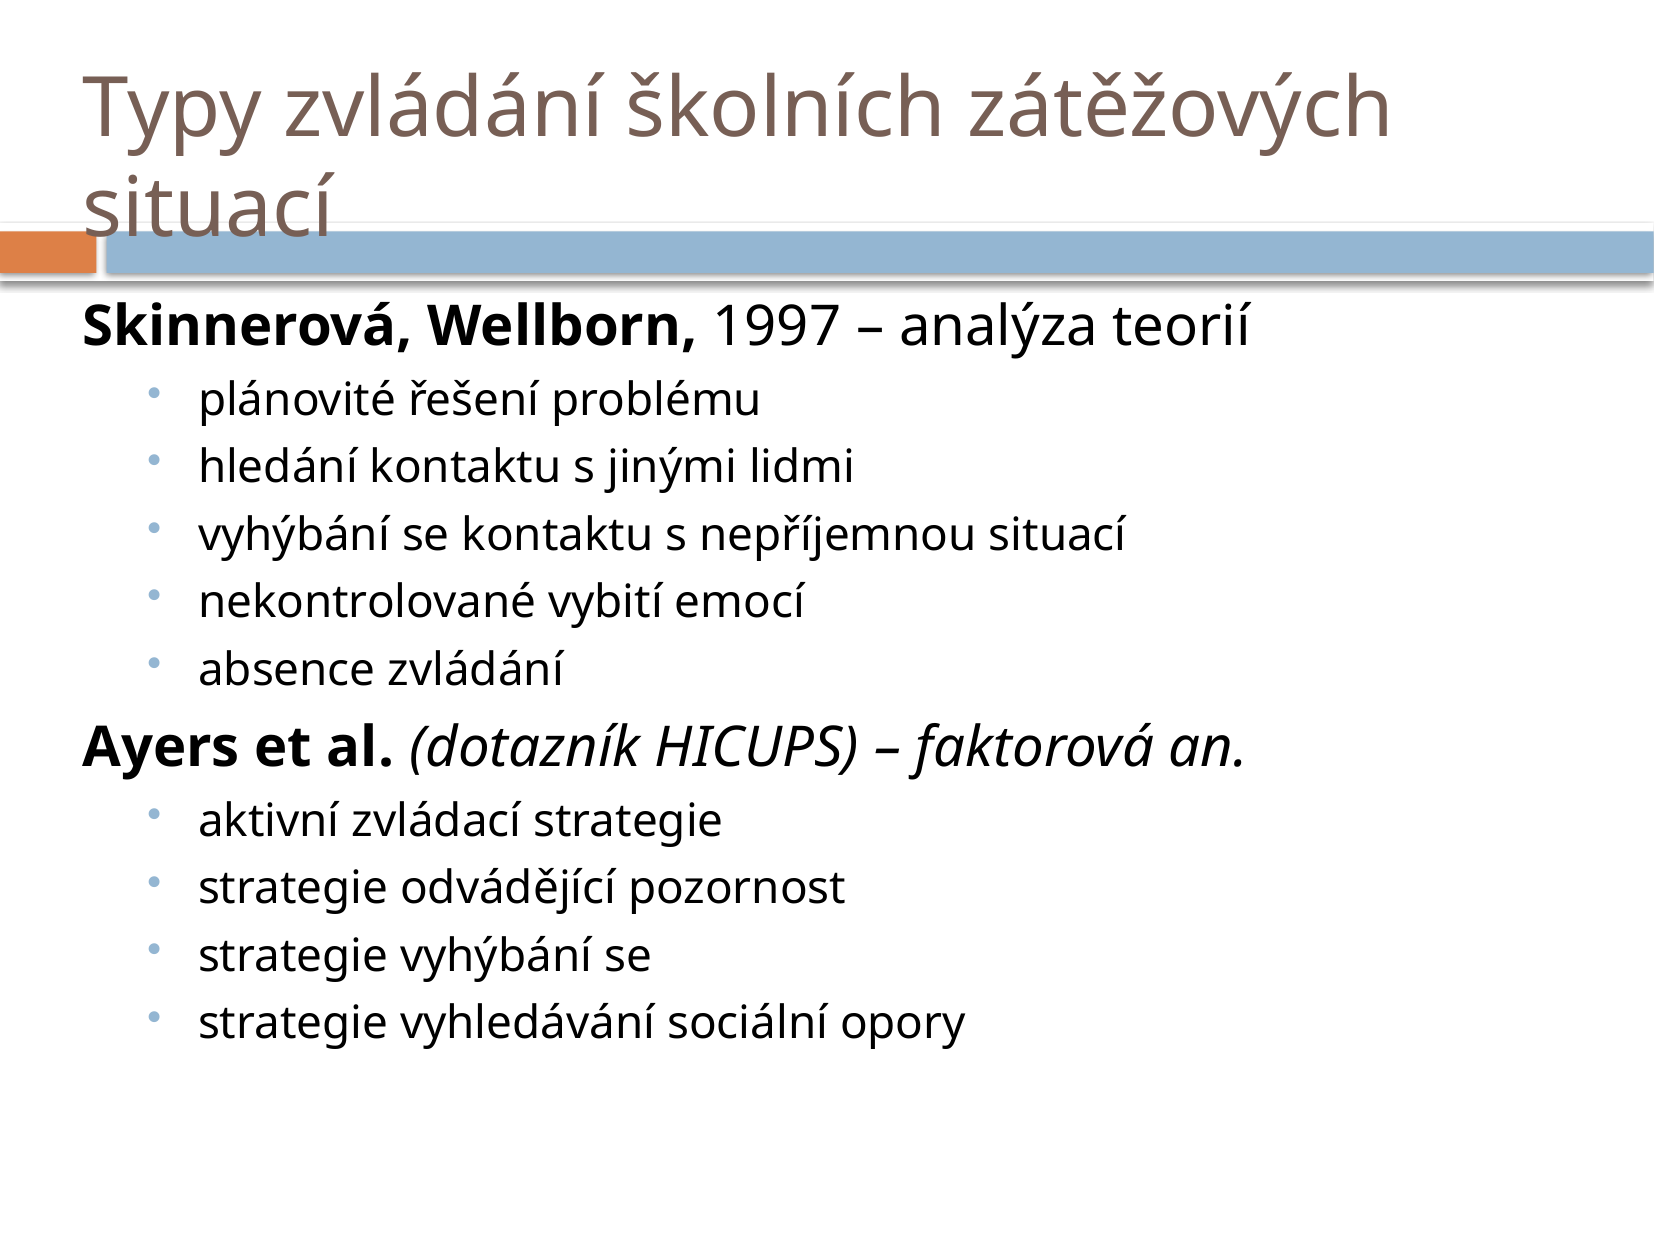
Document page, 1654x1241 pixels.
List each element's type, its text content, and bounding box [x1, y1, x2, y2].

title Typy zvládání školních zátěžových situací [82, 50, 1572, 257]
list Skinnerová, Wellborn, 1997 – analýza teorií plánovité řešení problému hledání kontaktu s jinými lidmi vyhýbání se kontaktu s nepříjemnou situací nekontrolované vybití emocí absence zvládání Ayers et al. (dotazník HICUPS) – faktorová an. aktivní zvládací strategie strategie odvádějící pozornost strategie vyhýbání se strategie vyhledávání sociální opory [82, 289, 1630, 1109]
